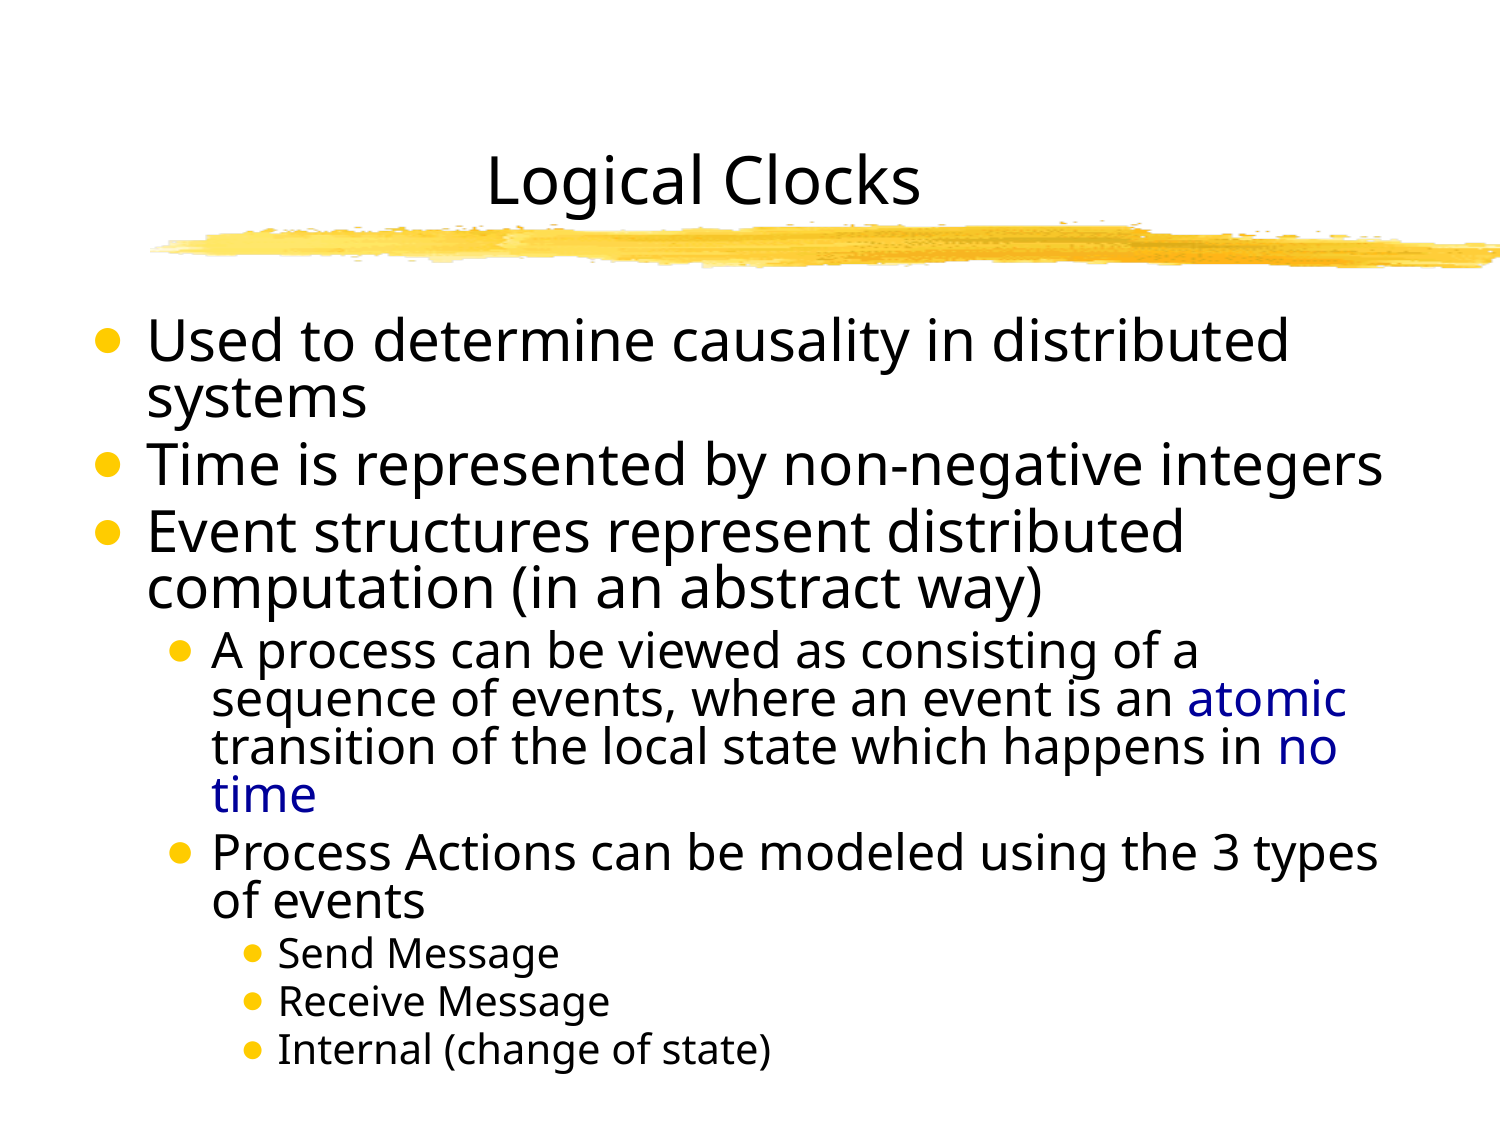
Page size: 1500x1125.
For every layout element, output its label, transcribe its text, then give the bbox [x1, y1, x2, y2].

title Logical Clocks [66, 37, 1342, 225]
list Used to determine causality in distributed systems Time is represented by non-negative integers Event structures represent distributed computation (in an abstract way) A process can be viewed as consisting of a sequence of events, where an event is an atomic transition of the local state which happens in no time Process Actions can be modeled using the 3 types of events Send Message Receive Message Internal (change of state) [75, 309, 1417, 1100]
picture [150, 215, 1500, 279]
